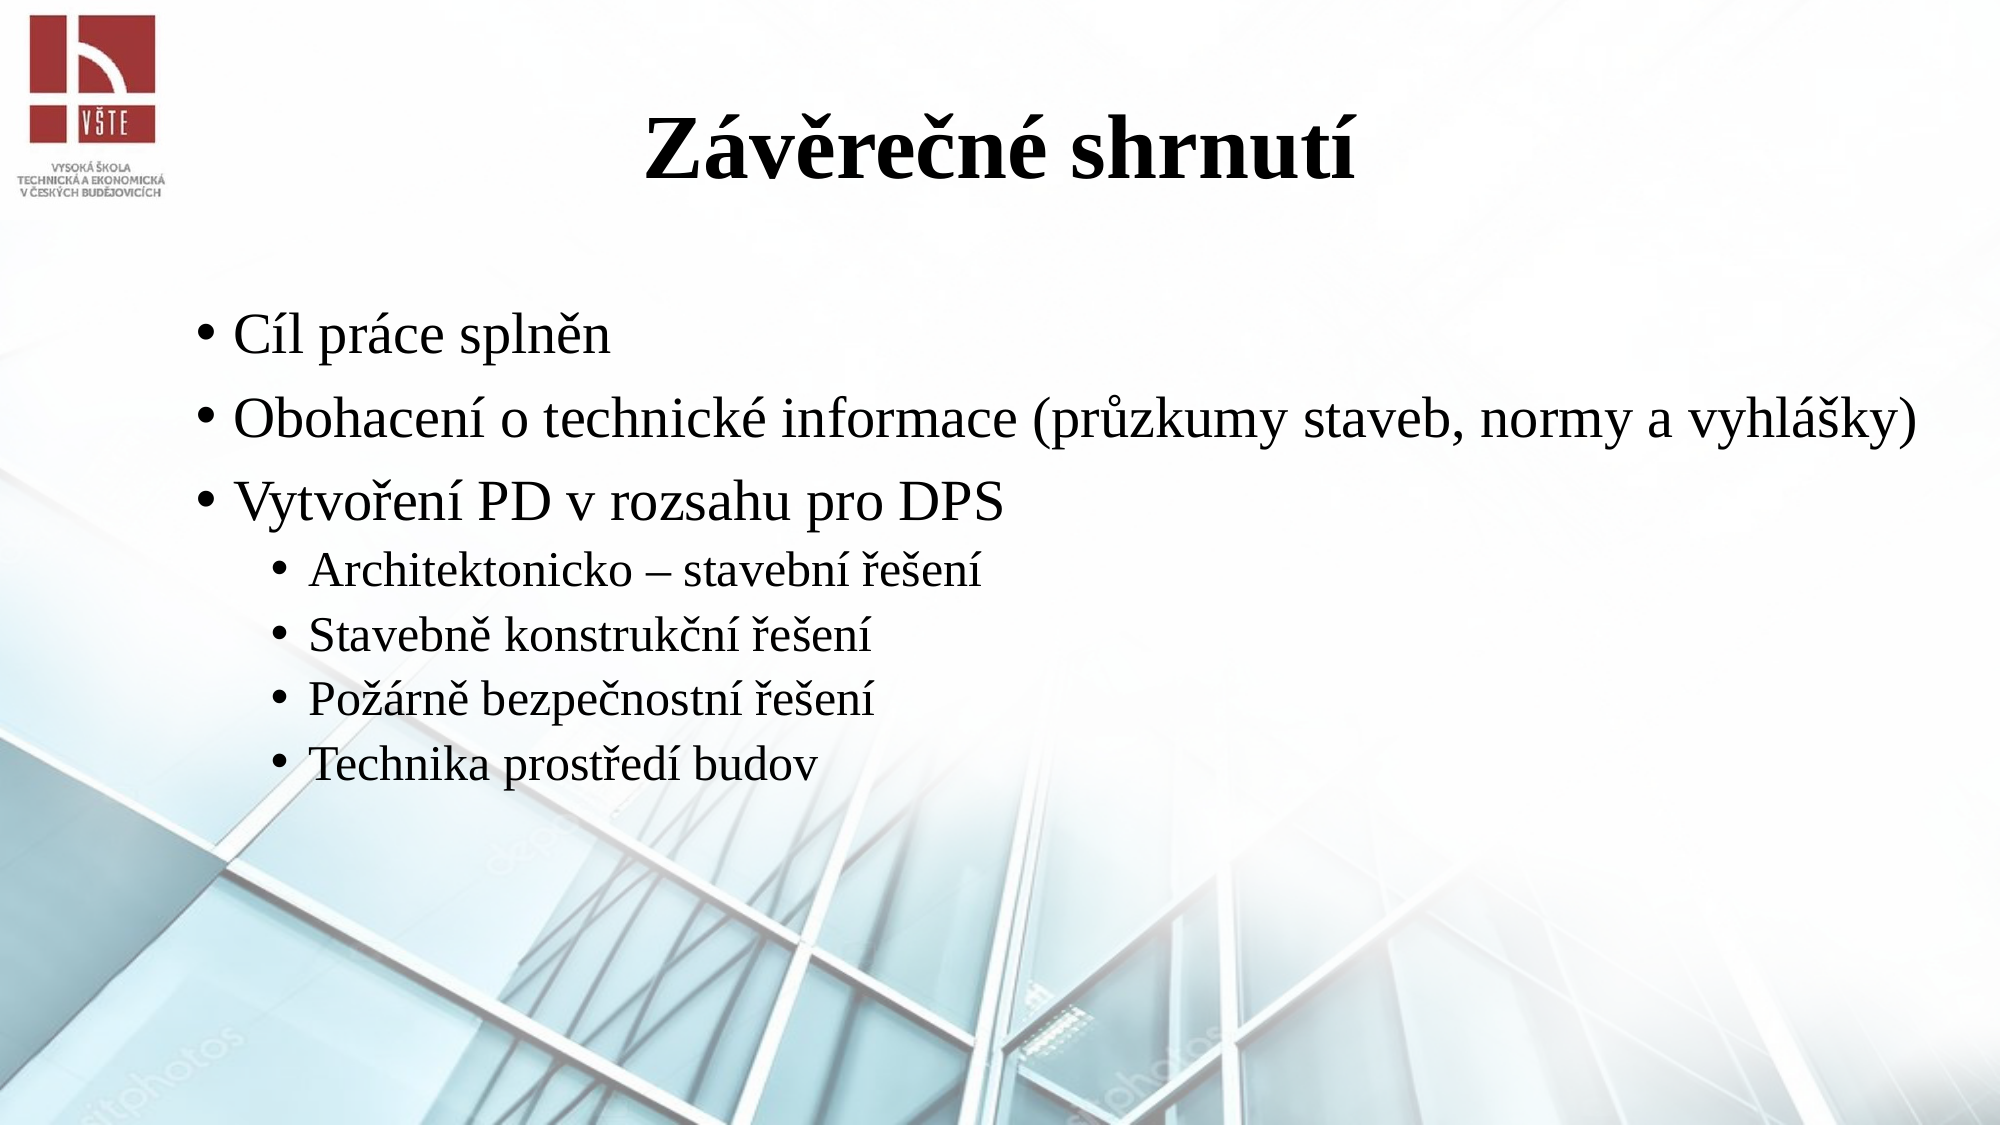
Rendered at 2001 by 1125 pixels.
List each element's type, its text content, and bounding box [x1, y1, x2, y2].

picture [0, 0, 181, 220]
text_box Cíl práce splněn Obohacení o technické informace (průzkumy staveb, normy a vyhlášky) Vytvoření PD v rozsahu pro DPS Architektonicko – stavební řešení Stavebně konstrukční řešení Požárně bezpečnostní řešení Technika prostředí budov [180, 295, 1979, 1010]
title Závěrečné shrnutí [472, 40, 1528, 258]
